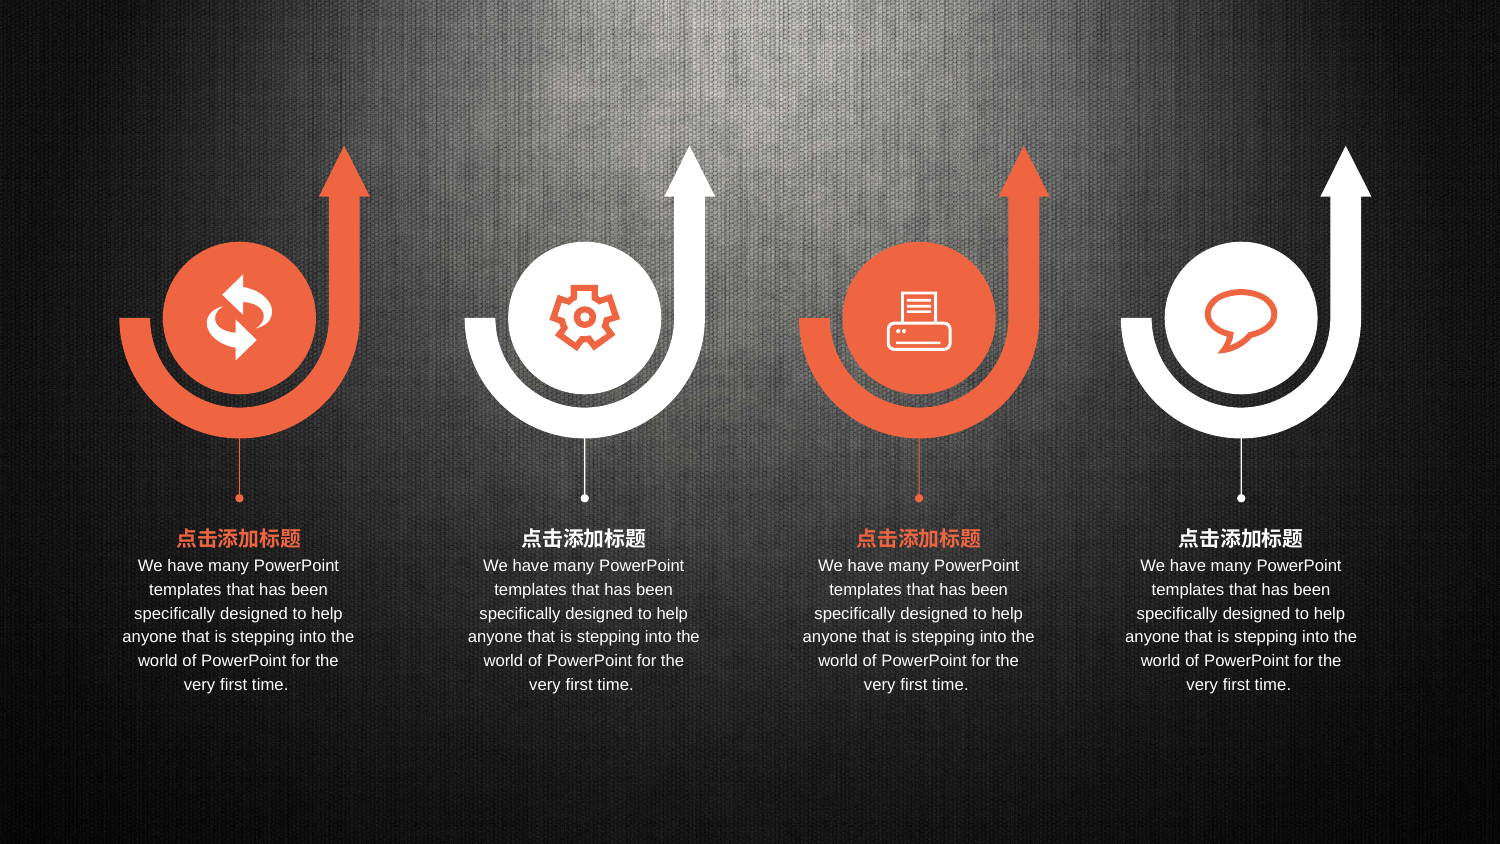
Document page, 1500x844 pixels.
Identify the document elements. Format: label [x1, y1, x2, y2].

text_box [464, 145, 716, 697]
text_box [798, 145, 1050, 697]
picture [0, 0, 1500, 844]
text_box [119, 145, 370, 697]
text_box [1120, 145, 1372, 697]
